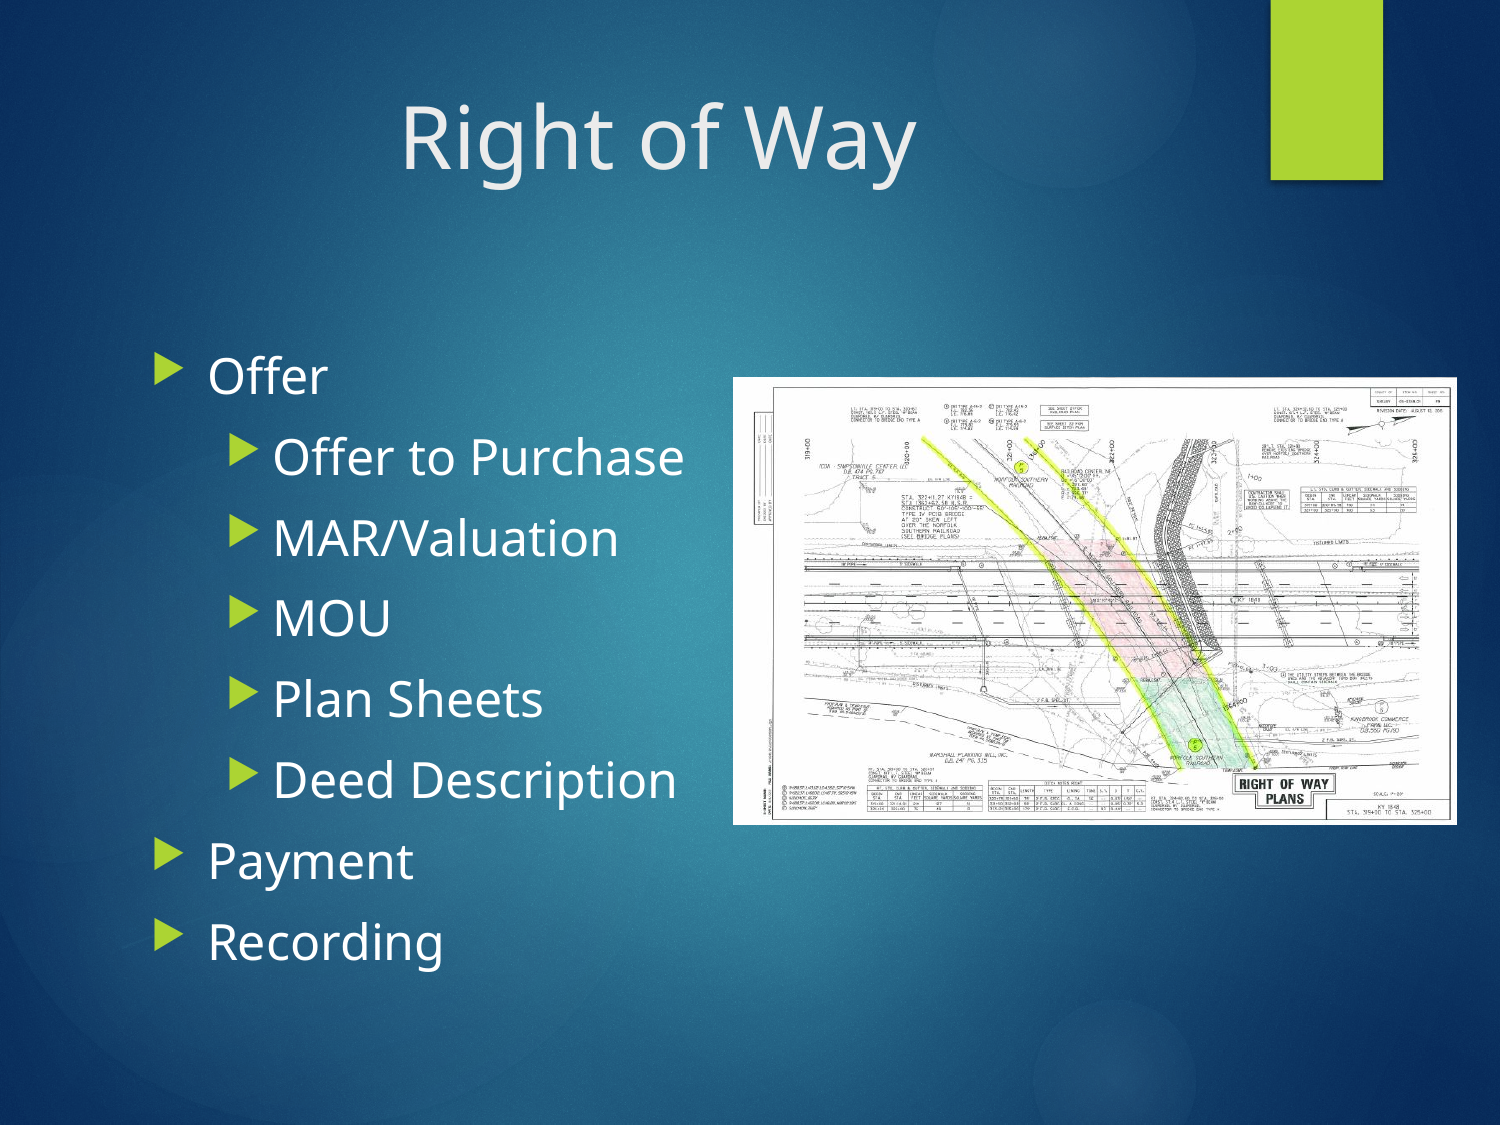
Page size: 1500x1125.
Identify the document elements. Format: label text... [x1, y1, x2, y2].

list Offer Offer to Purchase MAR/Valuation MOU Plan Sheets Deed Description Payment Recording [135, 336, 1237, 1025]
title Right of Way [79, 74, 1237, 304]
picture [733, 376, 1457, 826]
